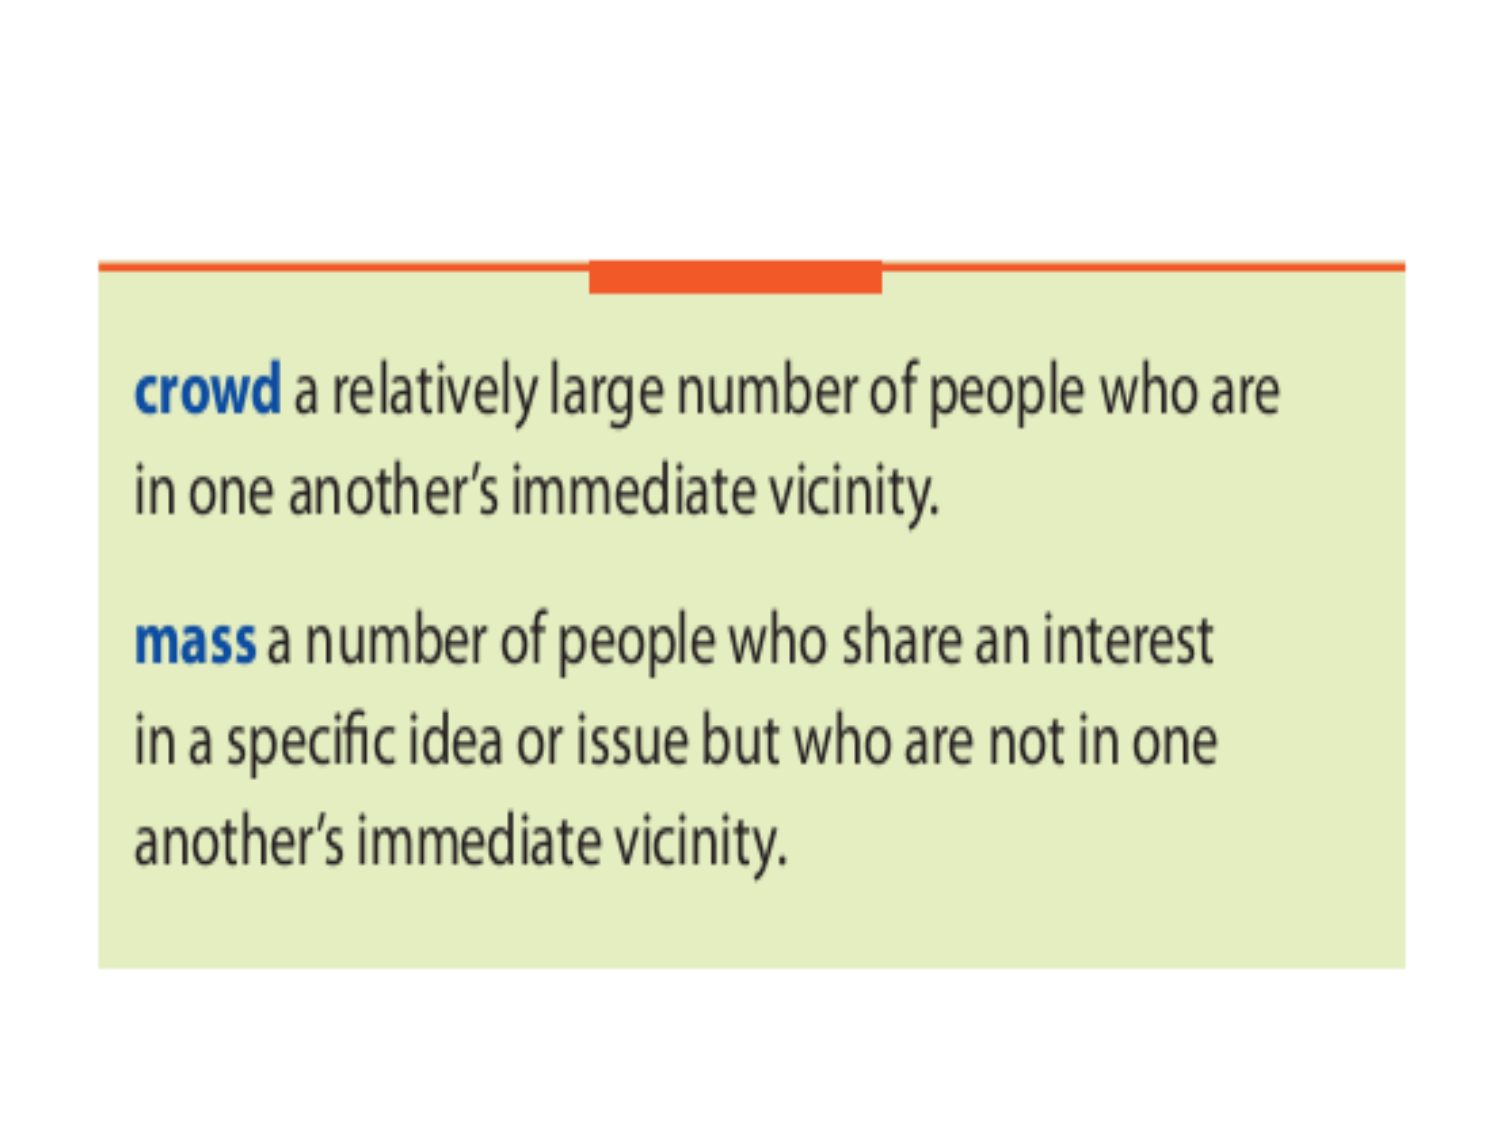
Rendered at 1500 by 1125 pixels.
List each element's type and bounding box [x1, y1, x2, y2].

picture [64, 243, 1448, 1000]
